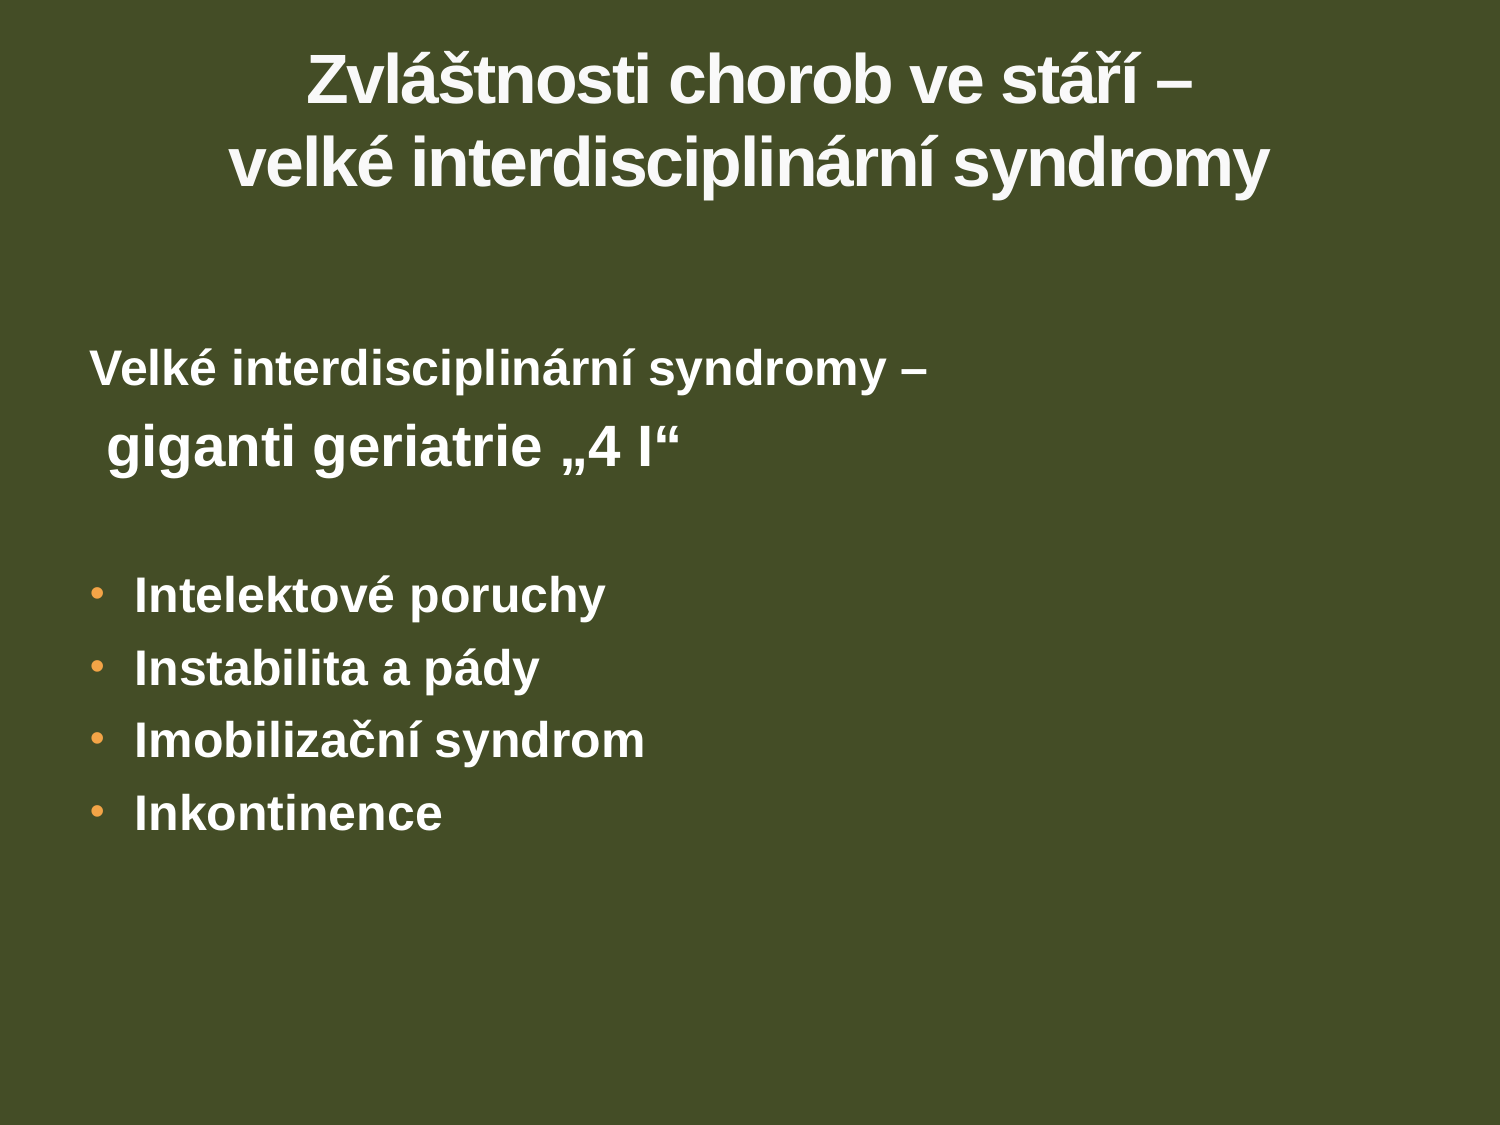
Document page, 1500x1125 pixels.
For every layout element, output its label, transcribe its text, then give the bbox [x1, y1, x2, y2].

title Zvláštnosti chorob ve stáří – velké interdisciplinární syndromy [74, 24, 1425, 209]
list Velké interdisciplinární syndromy – giganti geriatrie „4 I“ Intelektové poruchy Instabilita a pády Imobilizační syndrom Inkontinence [75, 255, 1425, 1000]
